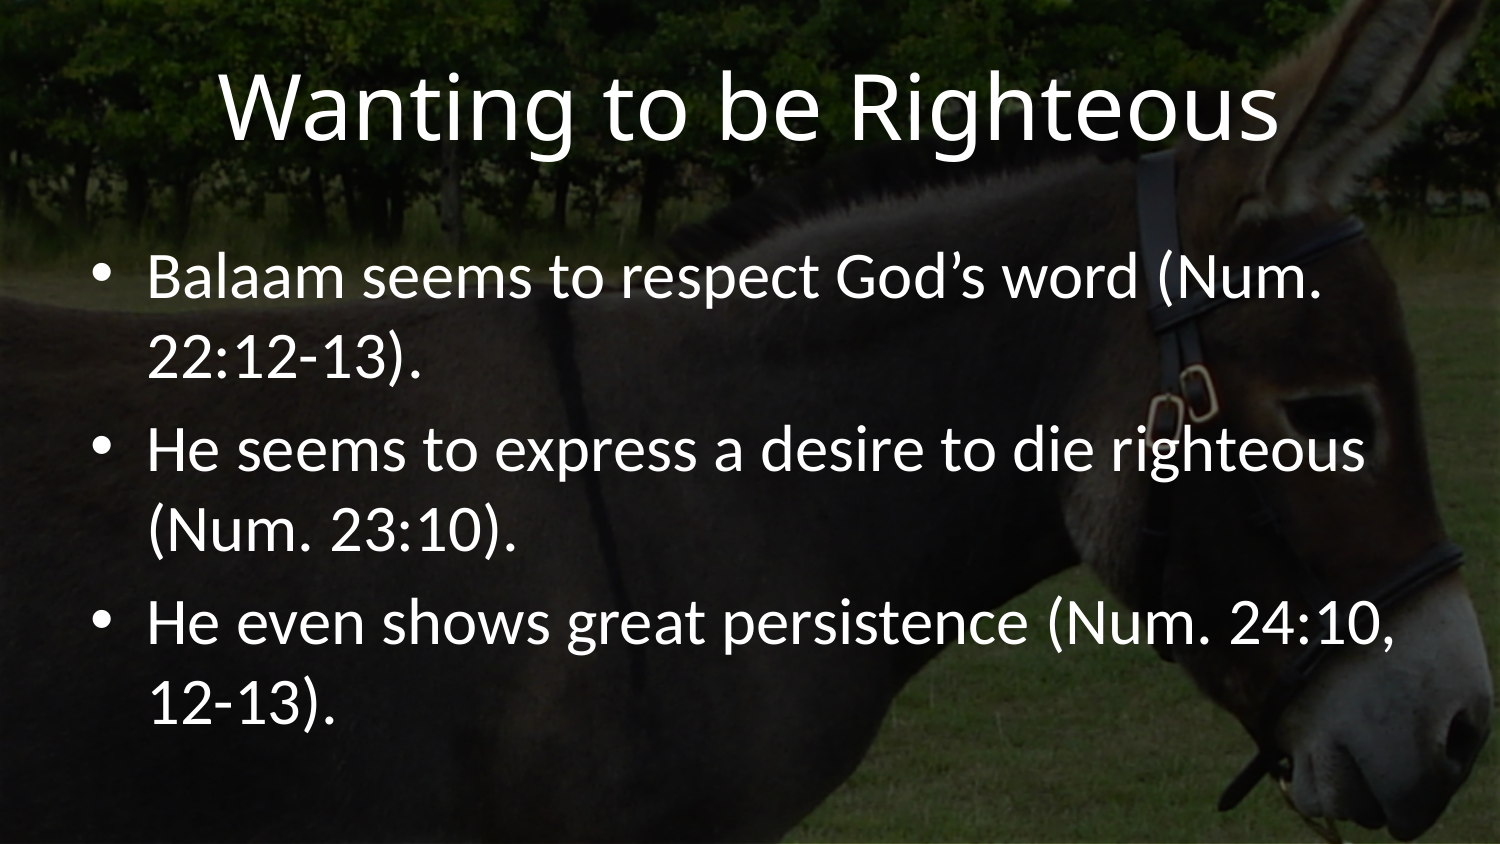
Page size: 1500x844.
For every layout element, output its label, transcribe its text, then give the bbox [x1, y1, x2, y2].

picture [0, 0, 1500, 844]
list Balaam seems to respect God’s word (Num. 22:12-13). He seems to express a desire to die righteous (Num. 23:10). He even shows great persistence (Num. 24:10, 12-13). [75, 223, 1425, 781]
title Wanting to be Righteous [75, 33, 1425, 175]
